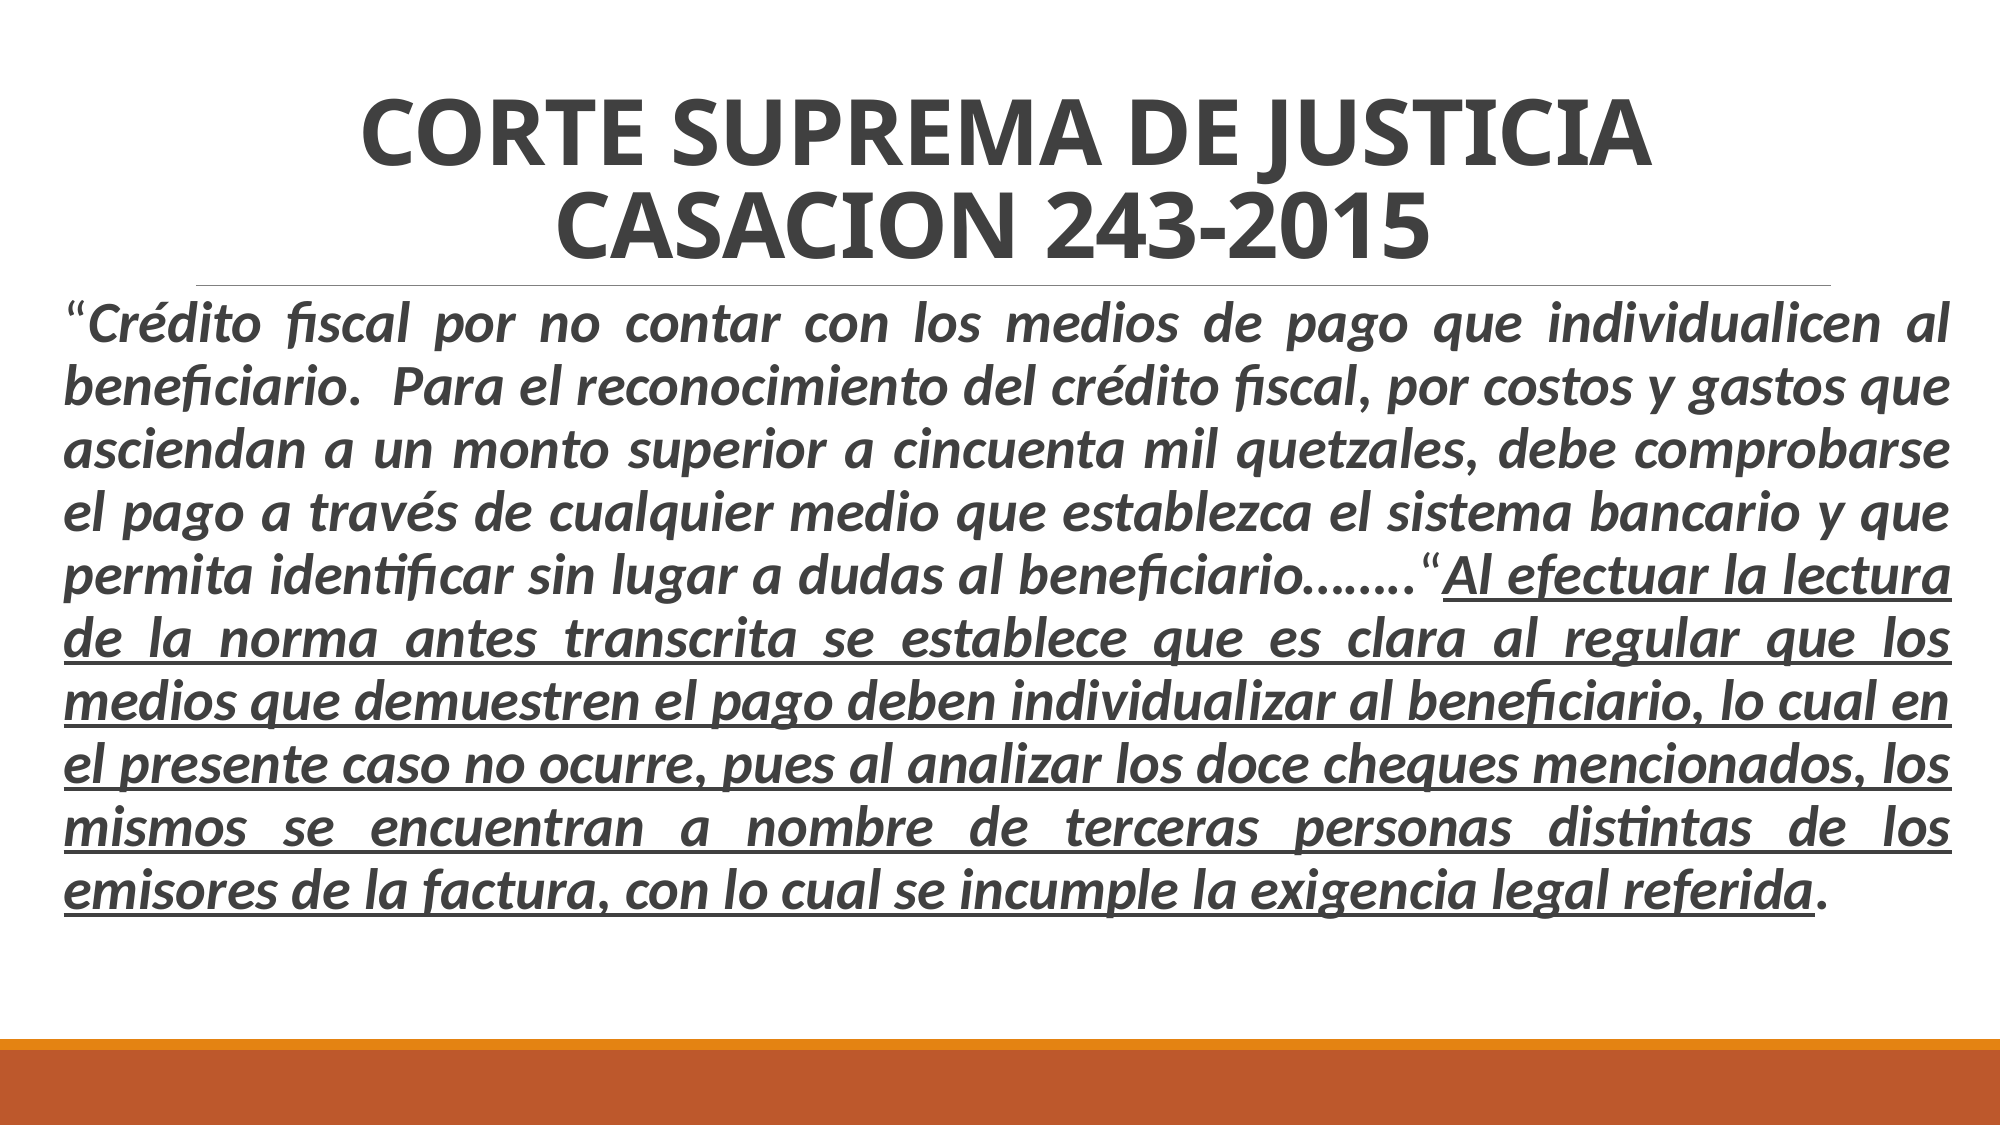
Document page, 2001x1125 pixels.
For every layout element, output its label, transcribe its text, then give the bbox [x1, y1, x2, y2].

title CORTE SUPREMA DE JUSTICIA CASACION 243-2015 [180, 47, 1830, 285]
list “Crédito fiscal por no contar con los medios de pago que individualicen al beneficiario. Para el reconocimiento del crédito fiscal, por costos y gastos que asciendan a un monto superior a cincuenta mil quetzales, debe comprobarse el pago a través de cualquier medio que establezca el sistema bancario y que permita identificar sin lugar a dudas al beneficiario……..“Al efectuar la lectura de la norma antes transcrita se establece que es clara al regular que los medios que demuestren el pago deben individualizar al beneficiario, lo cual en el presente caso no ocurre, pues al analizar los doce cheques mencionados, los mismos se encuentran a nombre de terceras personas distintas de los emisores de la factura, con lo cual se incumple la exigencia legal referida. [48, 285, 1953, 1029]
